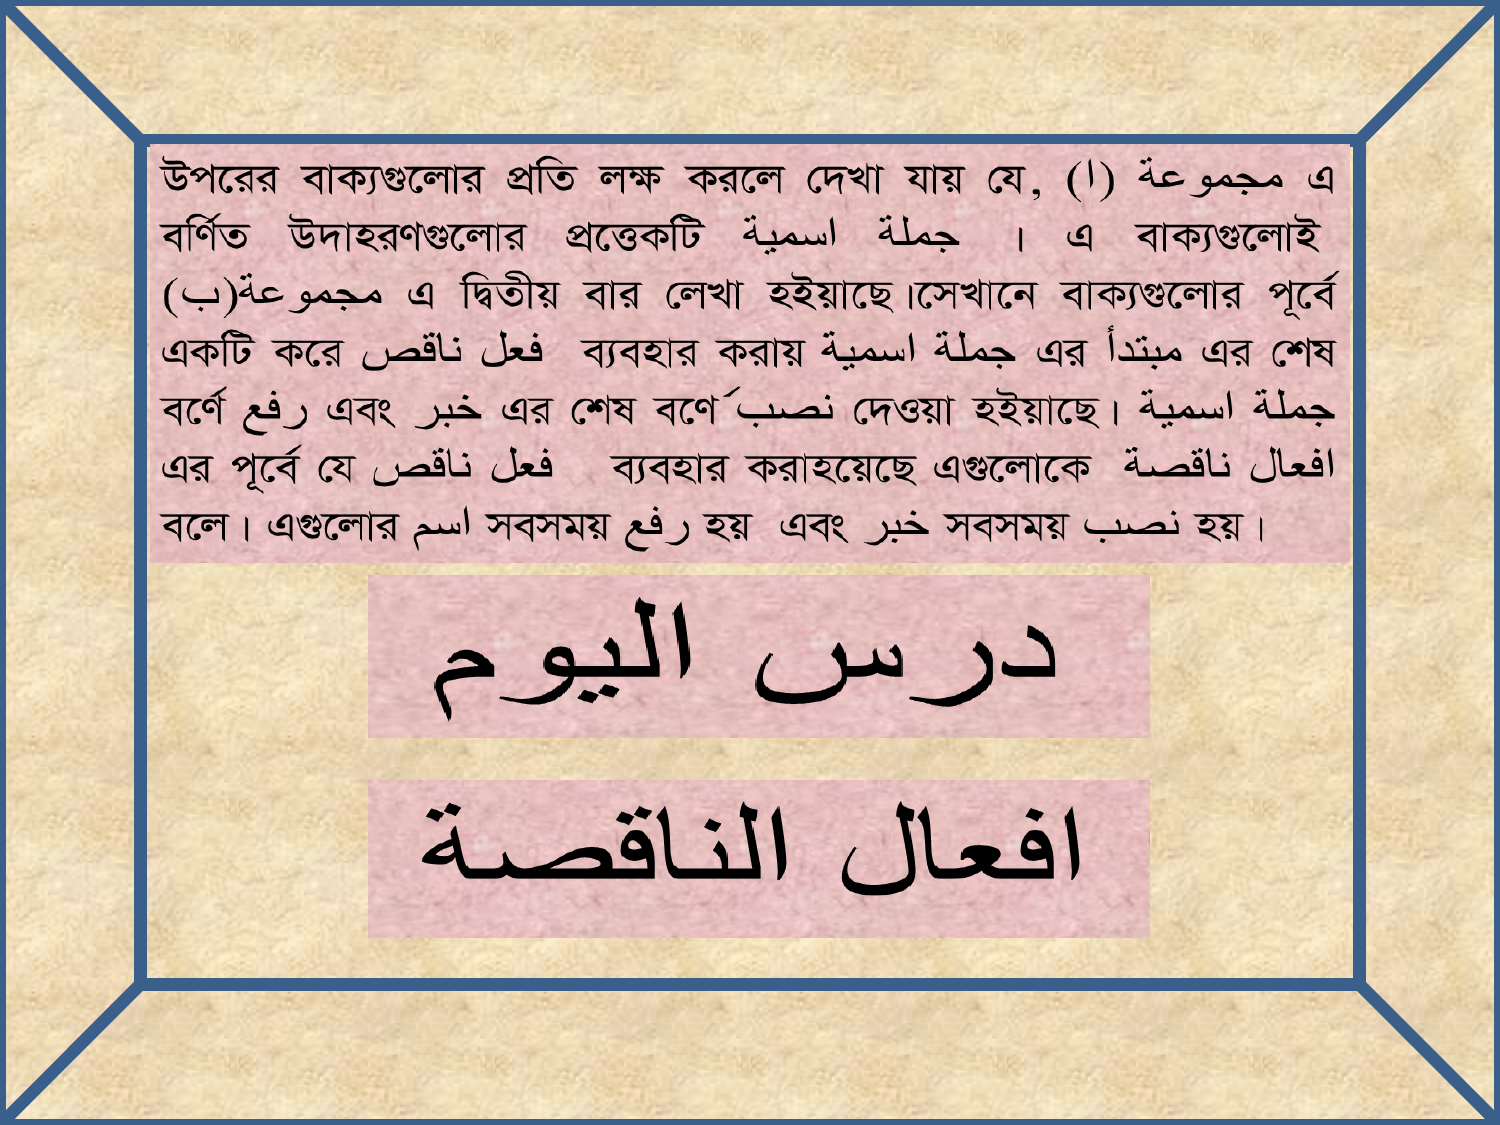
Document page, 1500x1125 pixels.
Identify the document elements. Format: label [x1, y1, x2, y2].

picture [367, 574, 1151, 738]
text_box [0, 0, 1500, 1125]
picture [149, 132, 1351, 563]
picture [367, 777, 1151, 938]
